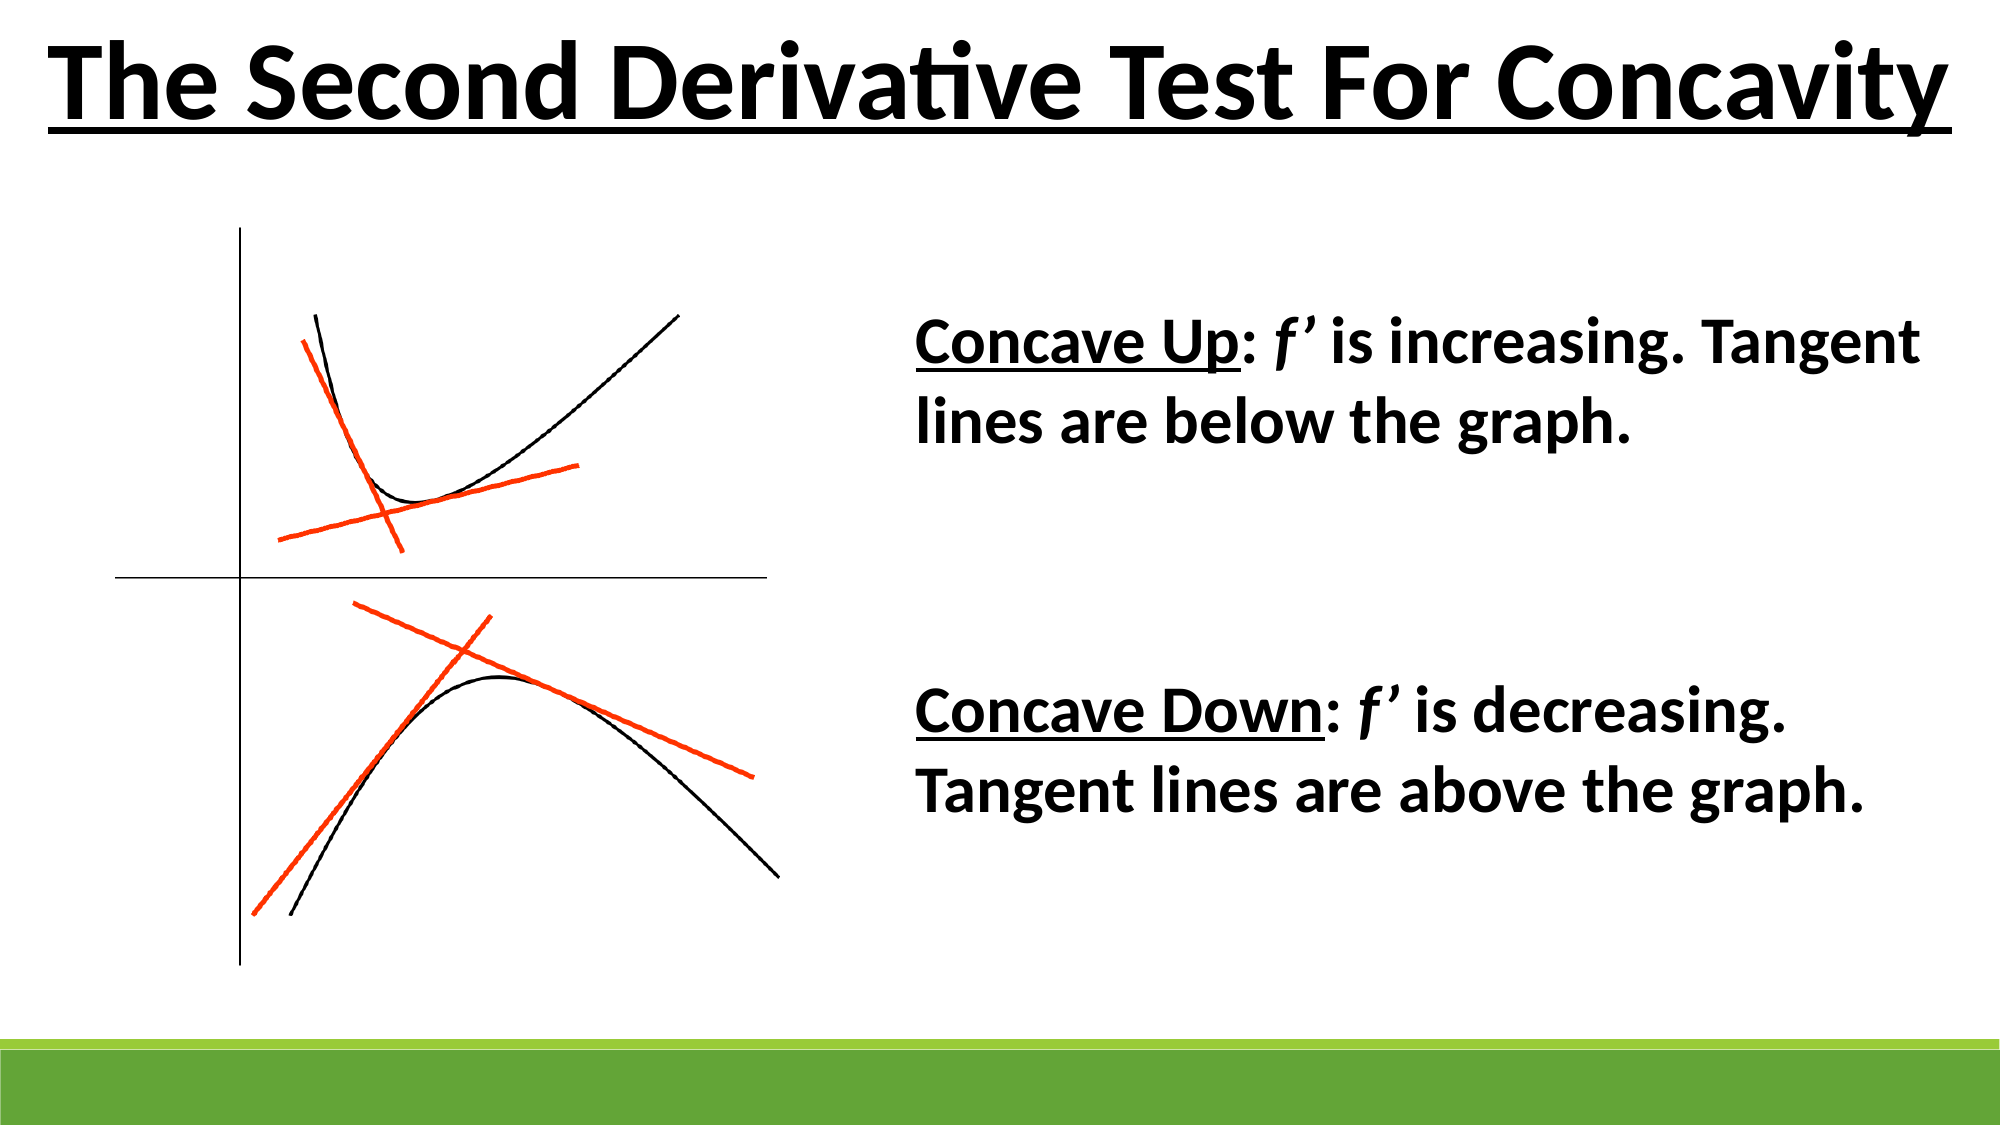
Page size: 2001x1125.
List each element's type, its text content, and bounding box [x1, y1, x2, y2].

text_box Concave Down: f’ is decreasing. Tangent lines are above the graph. [900, 658, 1954, 834]
text_box Concave Up: f’ is increasing. Tangent lines are below the graph. [900, 289, 1954, 464]
text_box The Second Derivative Test For Concavity [0, 0, 2000, 150]
picture [96, 192, 809, 982]
